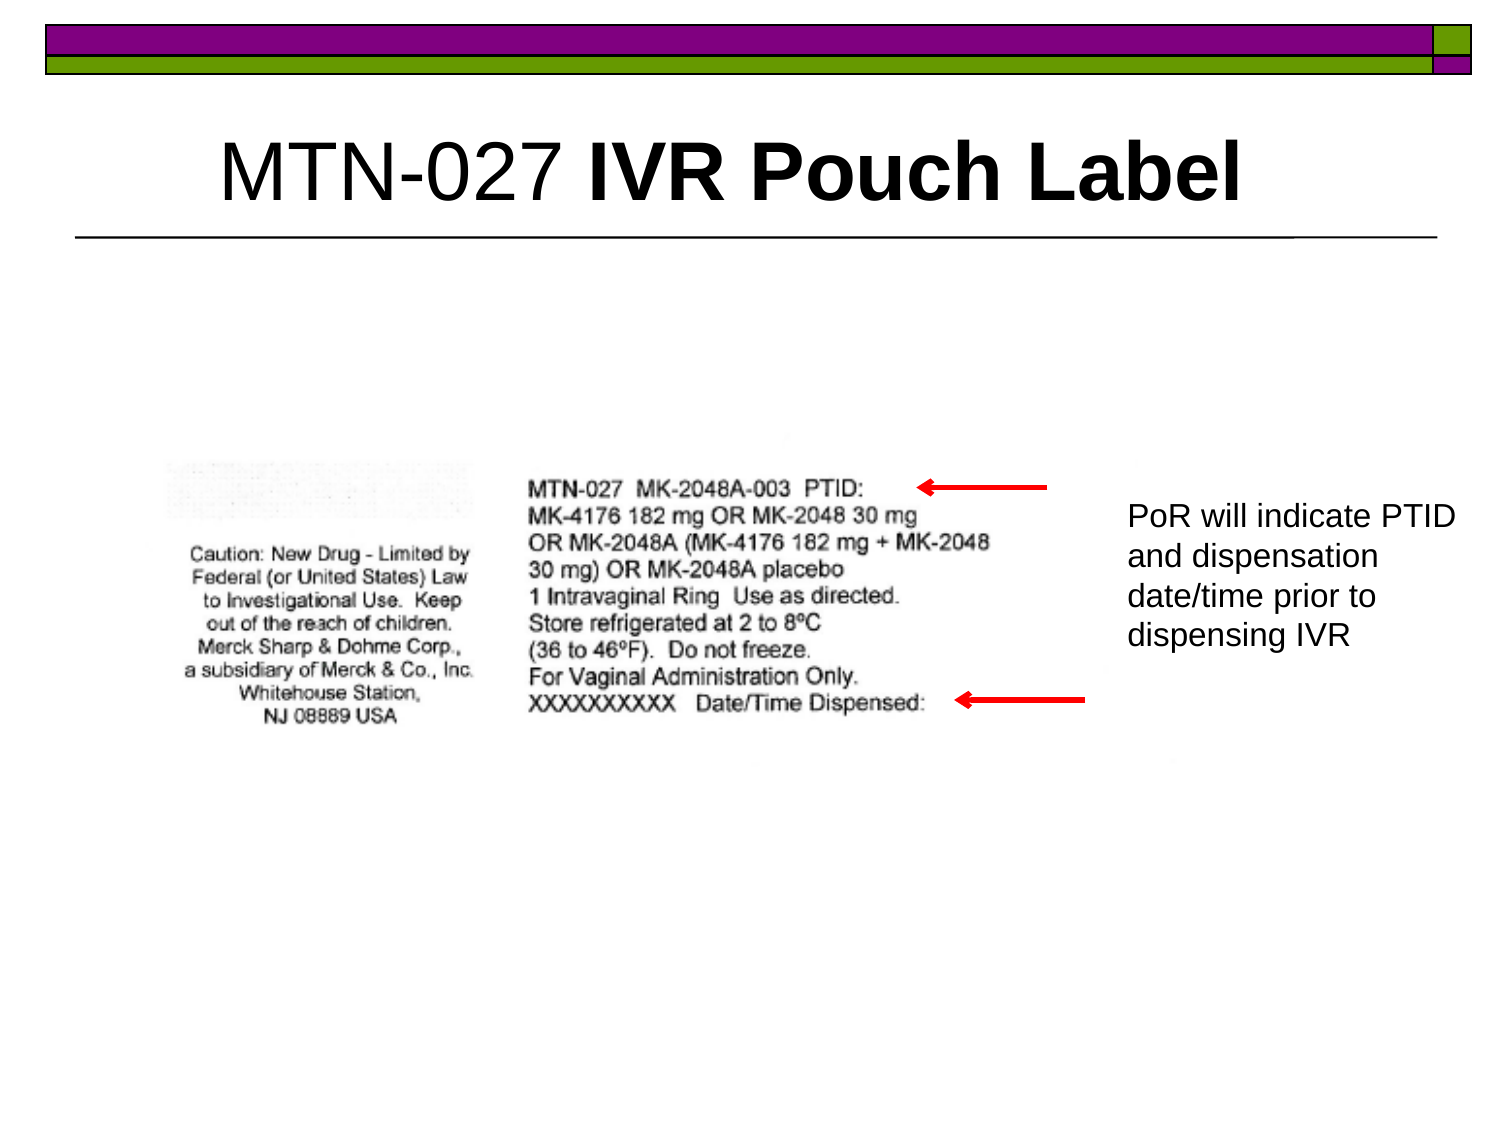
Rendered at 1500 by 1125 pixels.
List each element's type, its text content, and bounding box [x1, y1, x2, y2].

text_box PoR will indicate PTID and dispensation date/time prior to dispensing IVR [1203, 486, 1500, 661]
picture [145, 430, 1198, 767]
title MTN-027 IVR Pouch Label [37, 87, 1426, 226]
